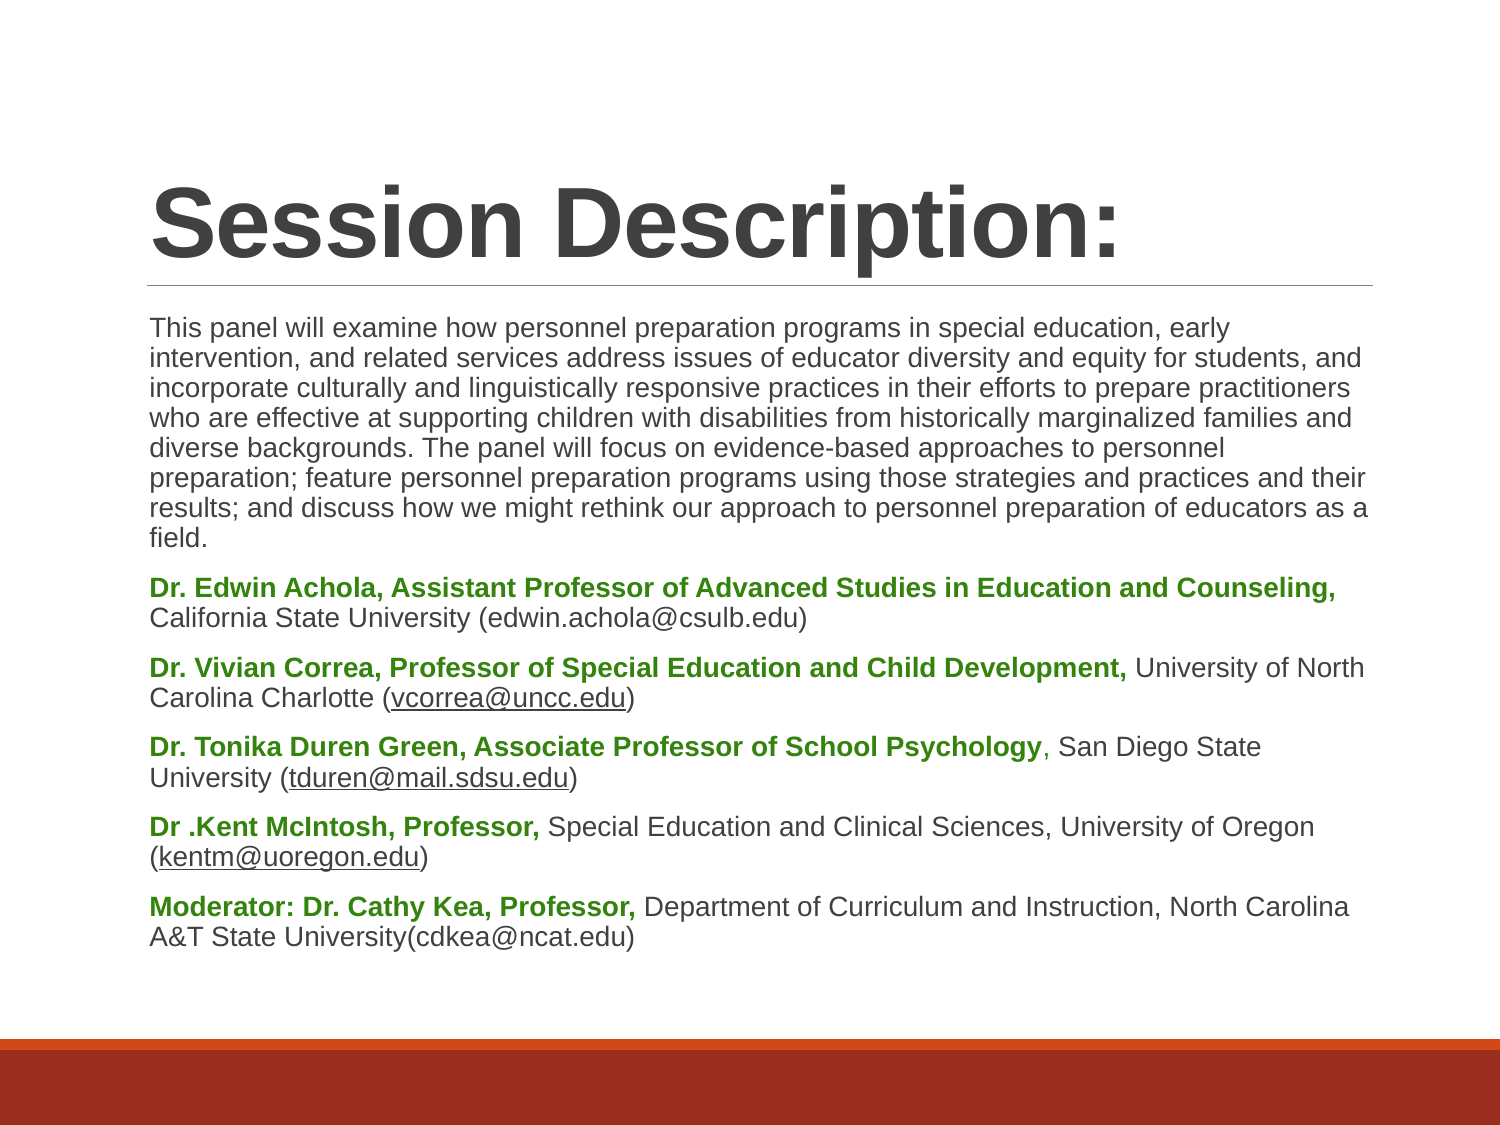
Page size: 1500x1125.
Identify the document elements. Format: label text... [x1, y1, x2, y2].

title Session Description: [135, 47, 1373, 285]
list This panel will examine how personnel preparation programs in special education, early intervention, and related services address issues of educator diversity and equity for students, and incorporate culturally and linguistically responsive practices in their efforts to prepare practitioners who are effective at supporting children with disabilities from historically marginalized families and diverse backgrounds. The panel will focus on evidence-based approaches to personnel preparation; feature personnel preparation programs using those strategies and practices and their results; and discuss how we might rethink our approach to personnel preparation of educators as a field. Dr. Edwin Achola, Assistant Professor of Advanced Studies in Education and Counseling, California State University (edwin.achola@csulb.edu) Dr. Vivian Correa, Professor of Special Education and Child Development, University of North Carolina Charlotte (vcorrea@uncc.edu) Dr. Tonika Duren Green, Associate Professor of School Psychology, San Diego State University (tduren@mail.sdsu.edu) Dr .Kent McIntosh, Professor, Special Education and Clinical Sciences, University of Oregon (kentm@uoregon.edu) Moderator: Dr. Cathy Kea, Professor, Department of Curriculum and Instruction, North Carolina A&T State University(cdkea@ncat.edu) [135, 302, 1373, 963]
